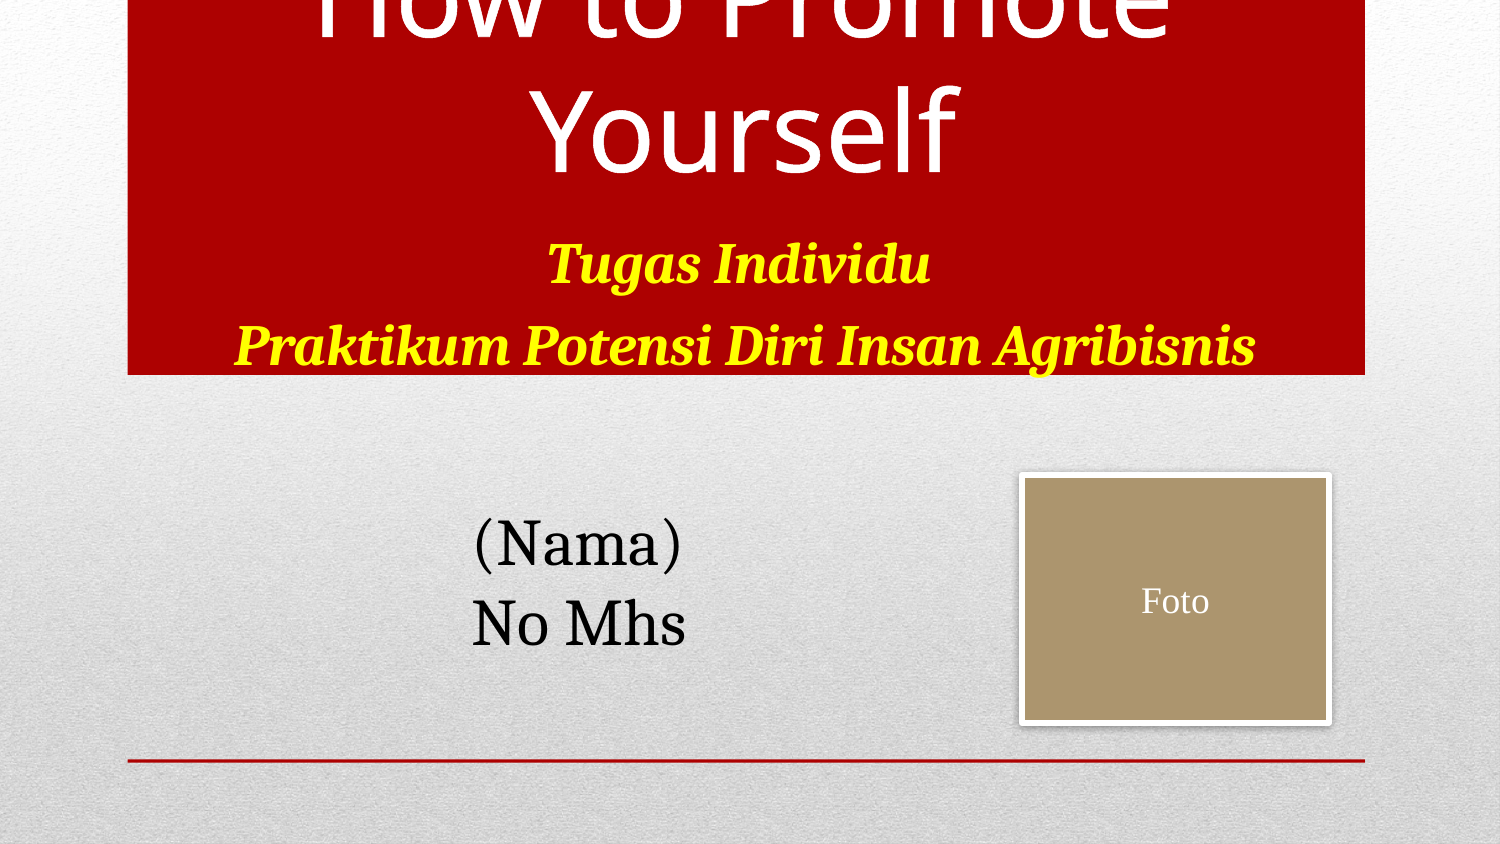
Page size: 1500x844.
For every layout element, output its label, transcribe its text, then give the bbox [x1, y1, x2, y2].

subtitle Tugas Individu Praktikum Potensi Diri Insan Agribisnis [183, 218, 1308, 340]
text_box Foto [1019, 472, 1332, 726]
title How to Promote Yourself [123, 14, 1362, 202]
text_box (Nama) No Mhs [456, 491, 702, 667]
